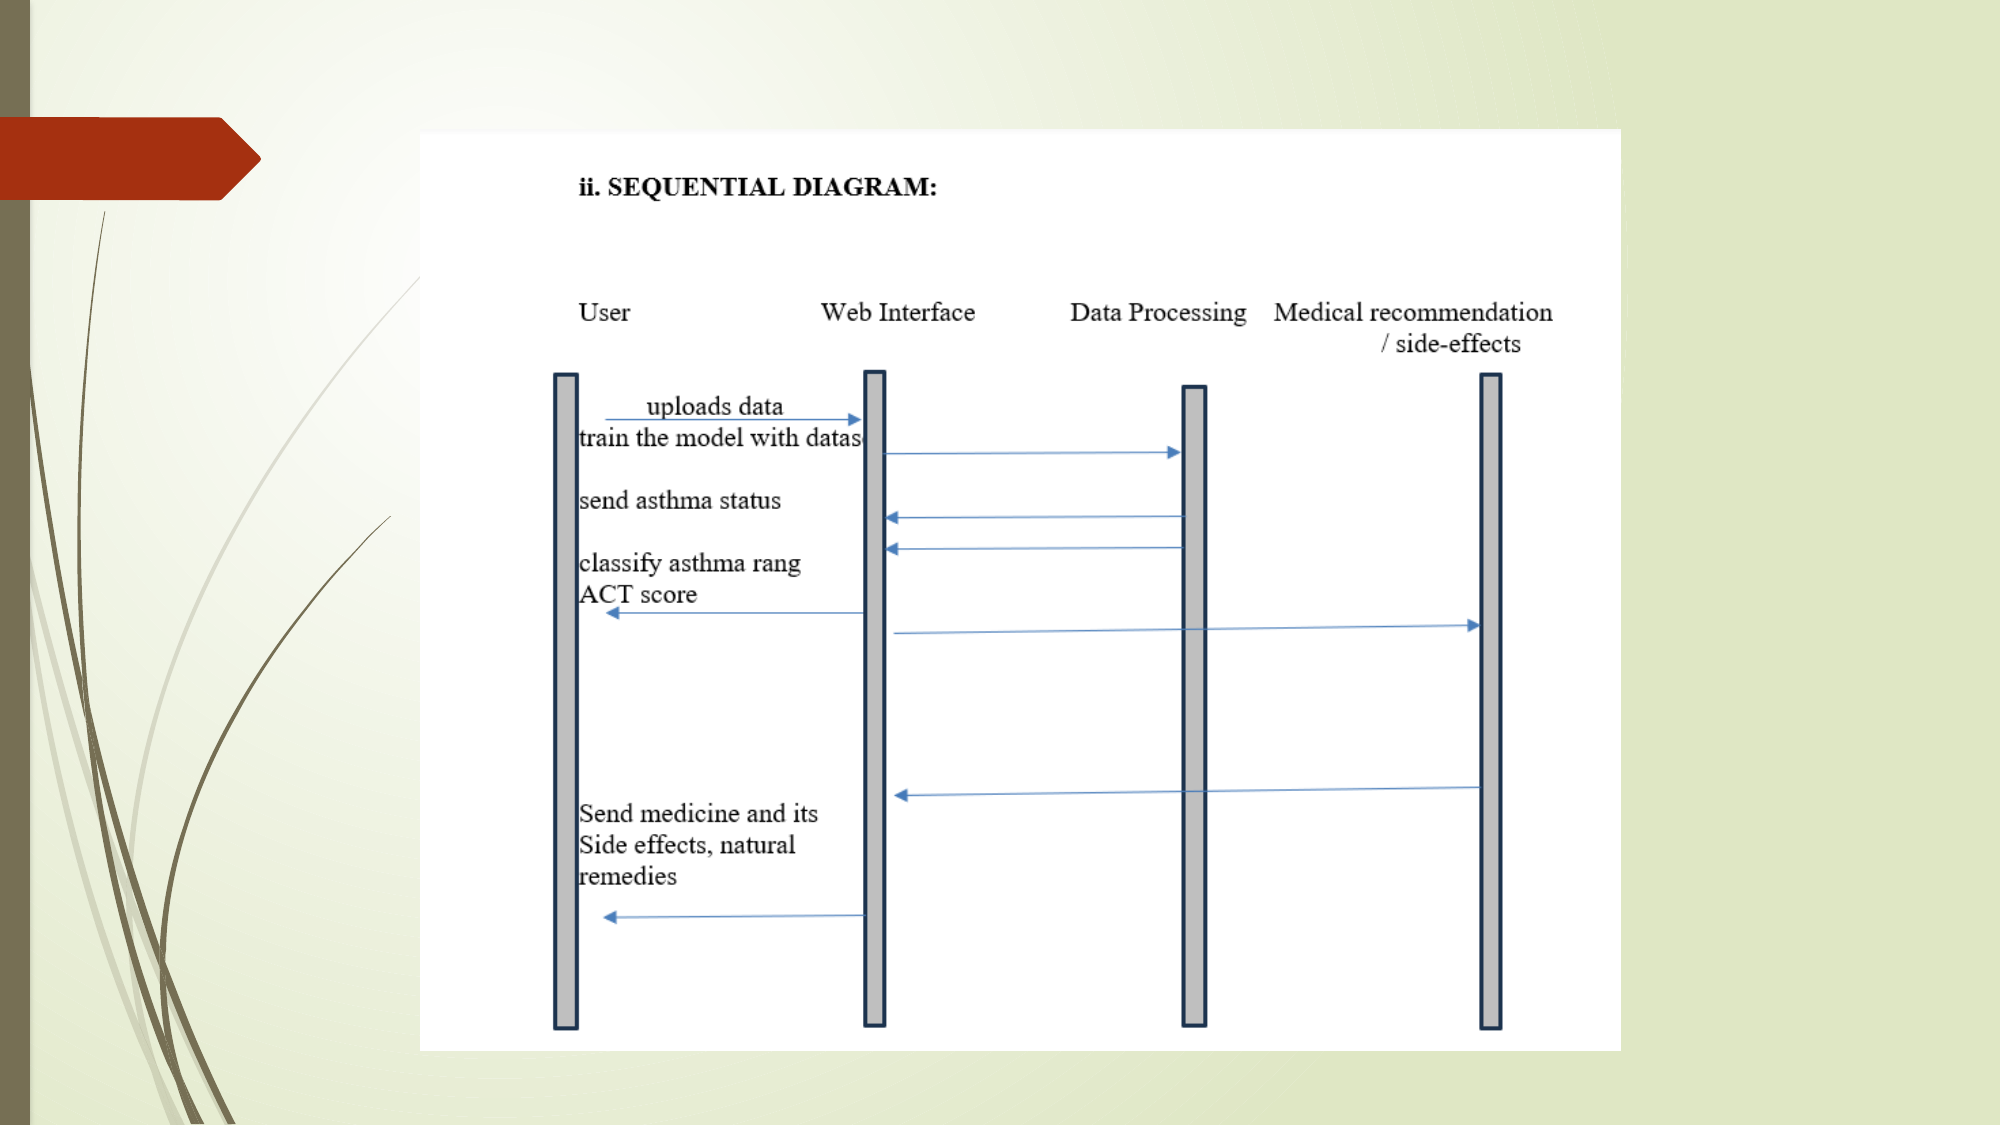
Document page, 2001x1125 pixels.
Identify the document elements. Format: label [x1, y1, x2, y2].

picture [419, 129, 1622, 1051]
